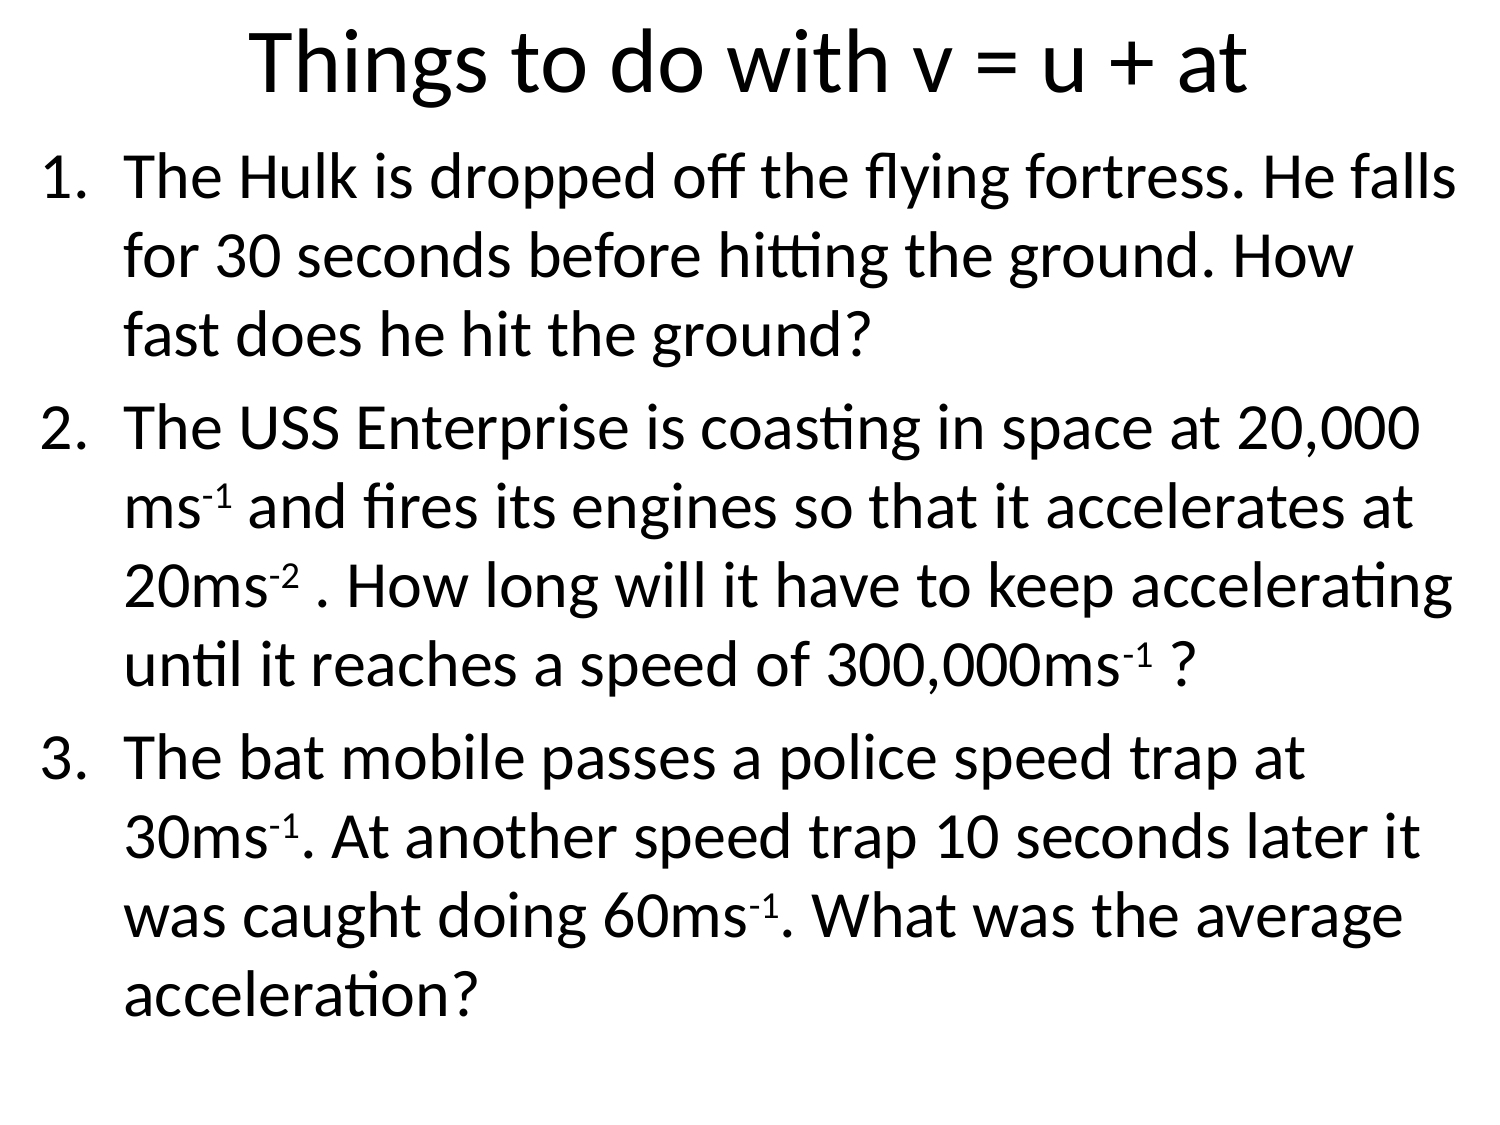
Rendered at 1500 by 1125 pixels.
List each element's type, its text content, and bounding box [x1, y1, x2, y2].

title Things to do with v = u + at [75, 0, 1425, 125]
list The Hulk is dropped off the flying fortress. He falls for 30 seconds before hitting the ground. How fast does he hit the ground? The USS Enterprise is coasting in space at 20,000 ms-1 and fires its engines so that it accelerates at 20ms-2 . How long will it have to keep accelerating until it reaches a speed of 300,000ms-1 ? The bat mobile passes a police speed trap at 30ms-1. At another speed trap 10 seconds later it was caught doing 60ms-1. What was the average acceleration? [24, 125, 1475, 1125]
